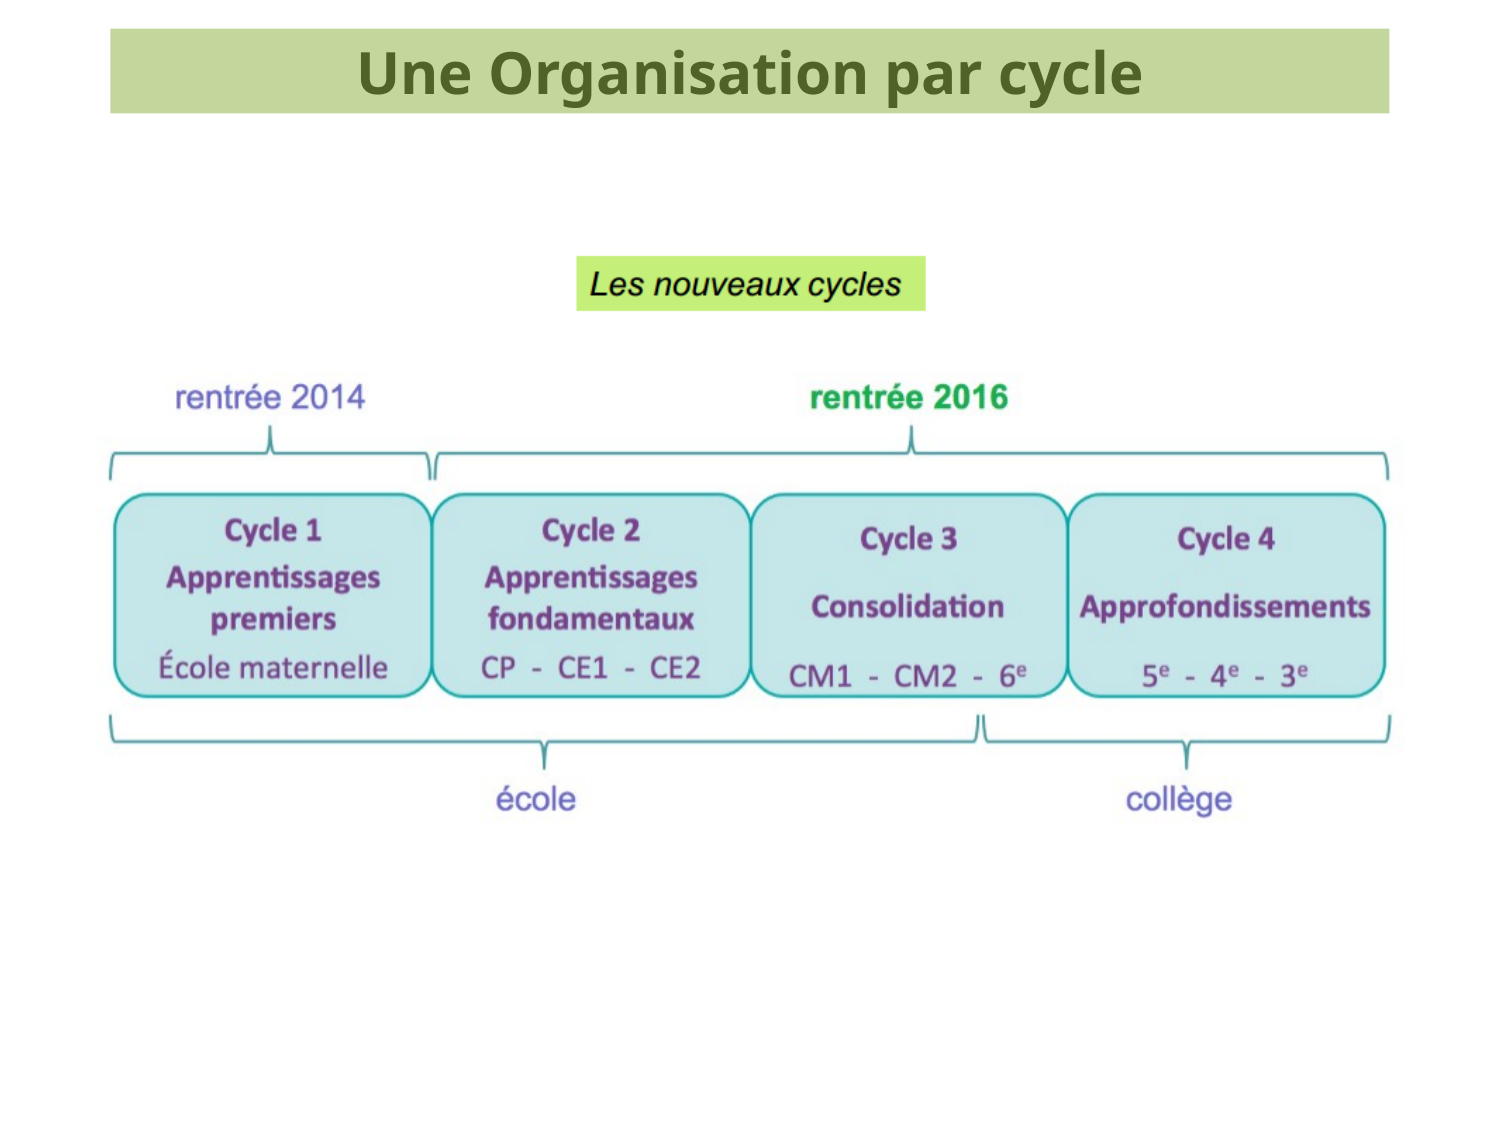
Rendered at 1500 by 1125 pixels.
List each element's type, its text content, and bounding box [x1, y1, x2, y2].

picture [94, 216, 1405, 840]
text_box Une Organisation par cycle [110, 28, 1390, 114]
